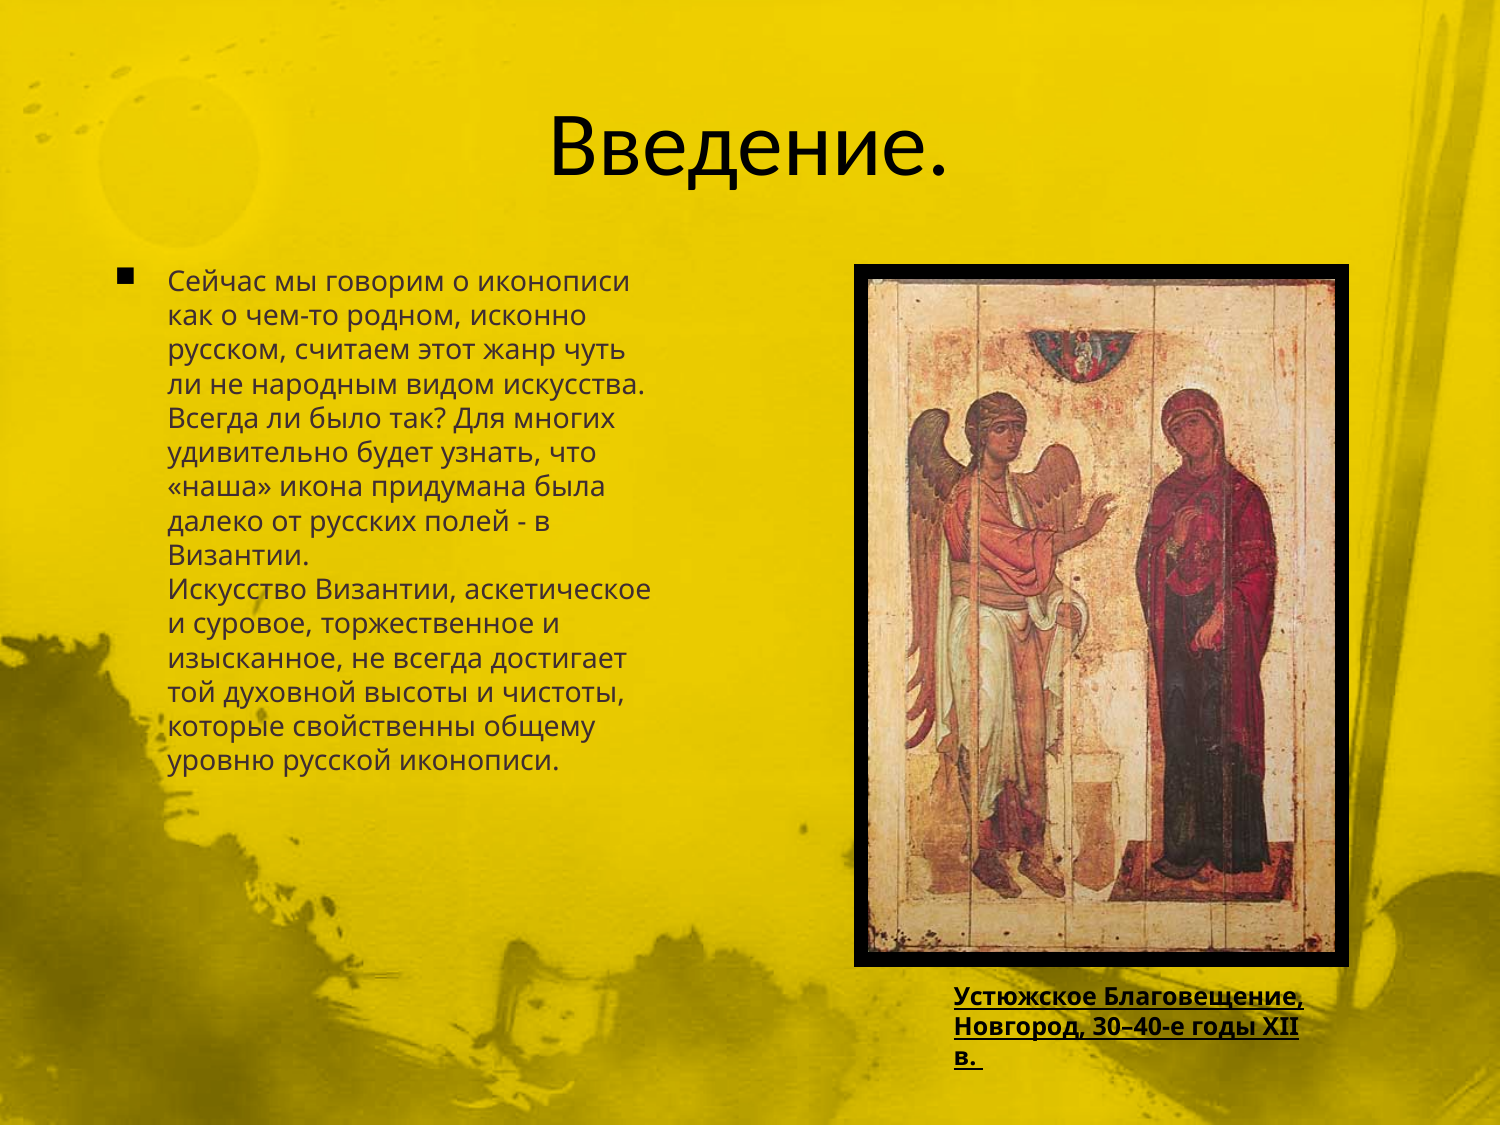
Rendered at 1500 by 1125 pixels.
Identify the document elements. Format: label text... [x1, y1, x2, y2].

title Введение. [75, 45, 1425, 233]
picture [867, 278, 1336, 953]
text_box Устюжское Благовещение, Новгород, 30–40-е годы XII в. [938, 973, 1335, 1124]
list Сейчас мы говорим о иконописи как о чем-то родном, исконно русском, считаем этот жанр чуть ли не народным видом искусства. Всегда ли было так? Для многих удивительно будет узнать, что «наша» икона придумана была далеко от русских полей - в Византии. Искусство Византии, аскетическое и суровое, торжественное и изысканное, не всегда достигает той духовной высоты и чистоты, которые свойственны общему уровню русской иконописи. [100, 255, 681, 792]
